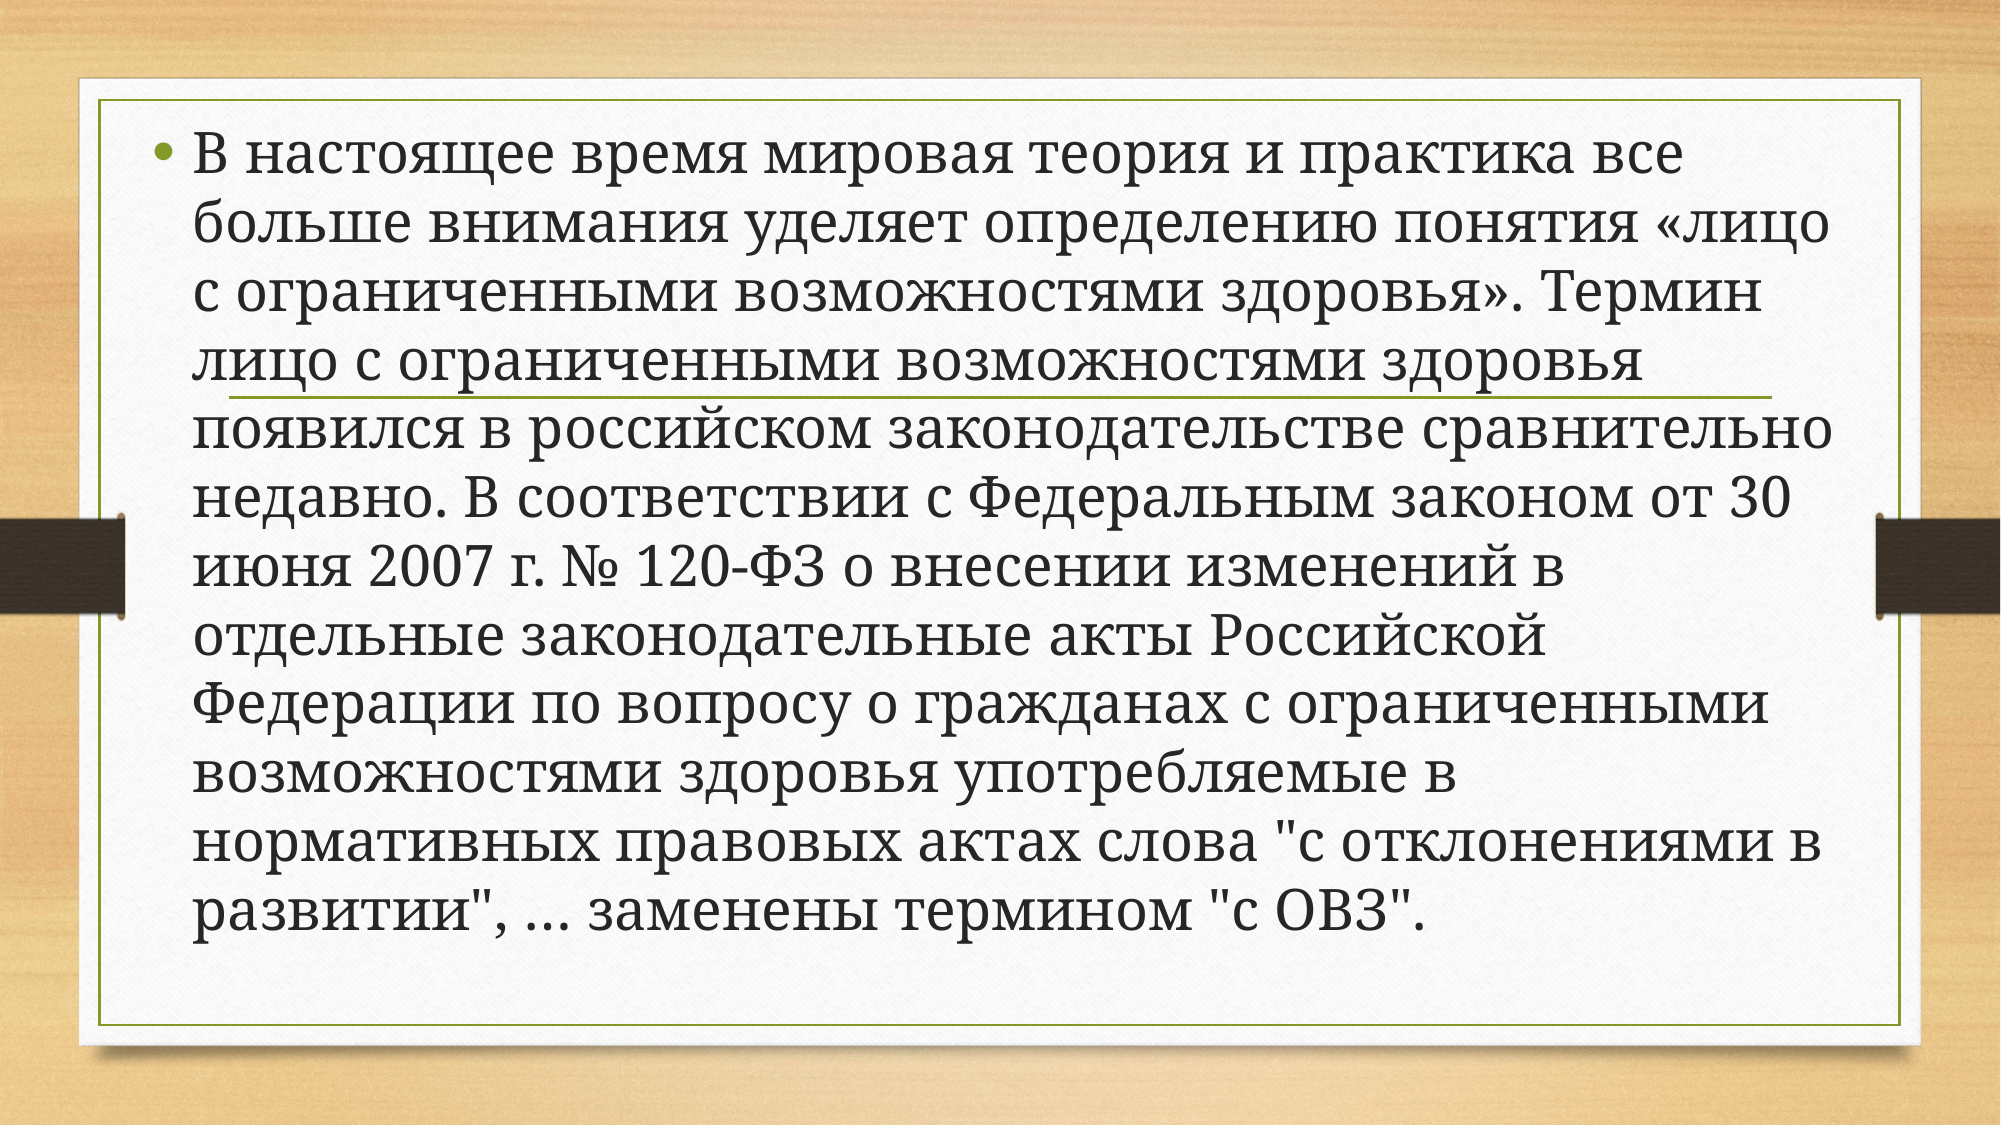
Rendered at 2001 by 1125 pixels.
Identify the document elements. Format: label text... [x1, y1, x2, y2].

picture [0, 0, 2001, 1125]
list В настоящее время мировая теория и практика все больше внимания уделяет определению понятия «лицо с ограниченными возможностями здоровья». Термин лицо с ограниченными возможностями здоровья появился в российском законодательстве сравнительно недавно. В соответствии с Федеральным законом от 30 июня 2007 г. № 120-ФЗ о внесении изменений в отдельные законодательные акты Российской Федерации по вопросу о гражданах с ограниченными возможностями здоровья употребляемые в нормативных правовых актах слова "с отклонениями в развитии", … заменены термином "с ОВЗ". [137, 108, 1863, 1014]
